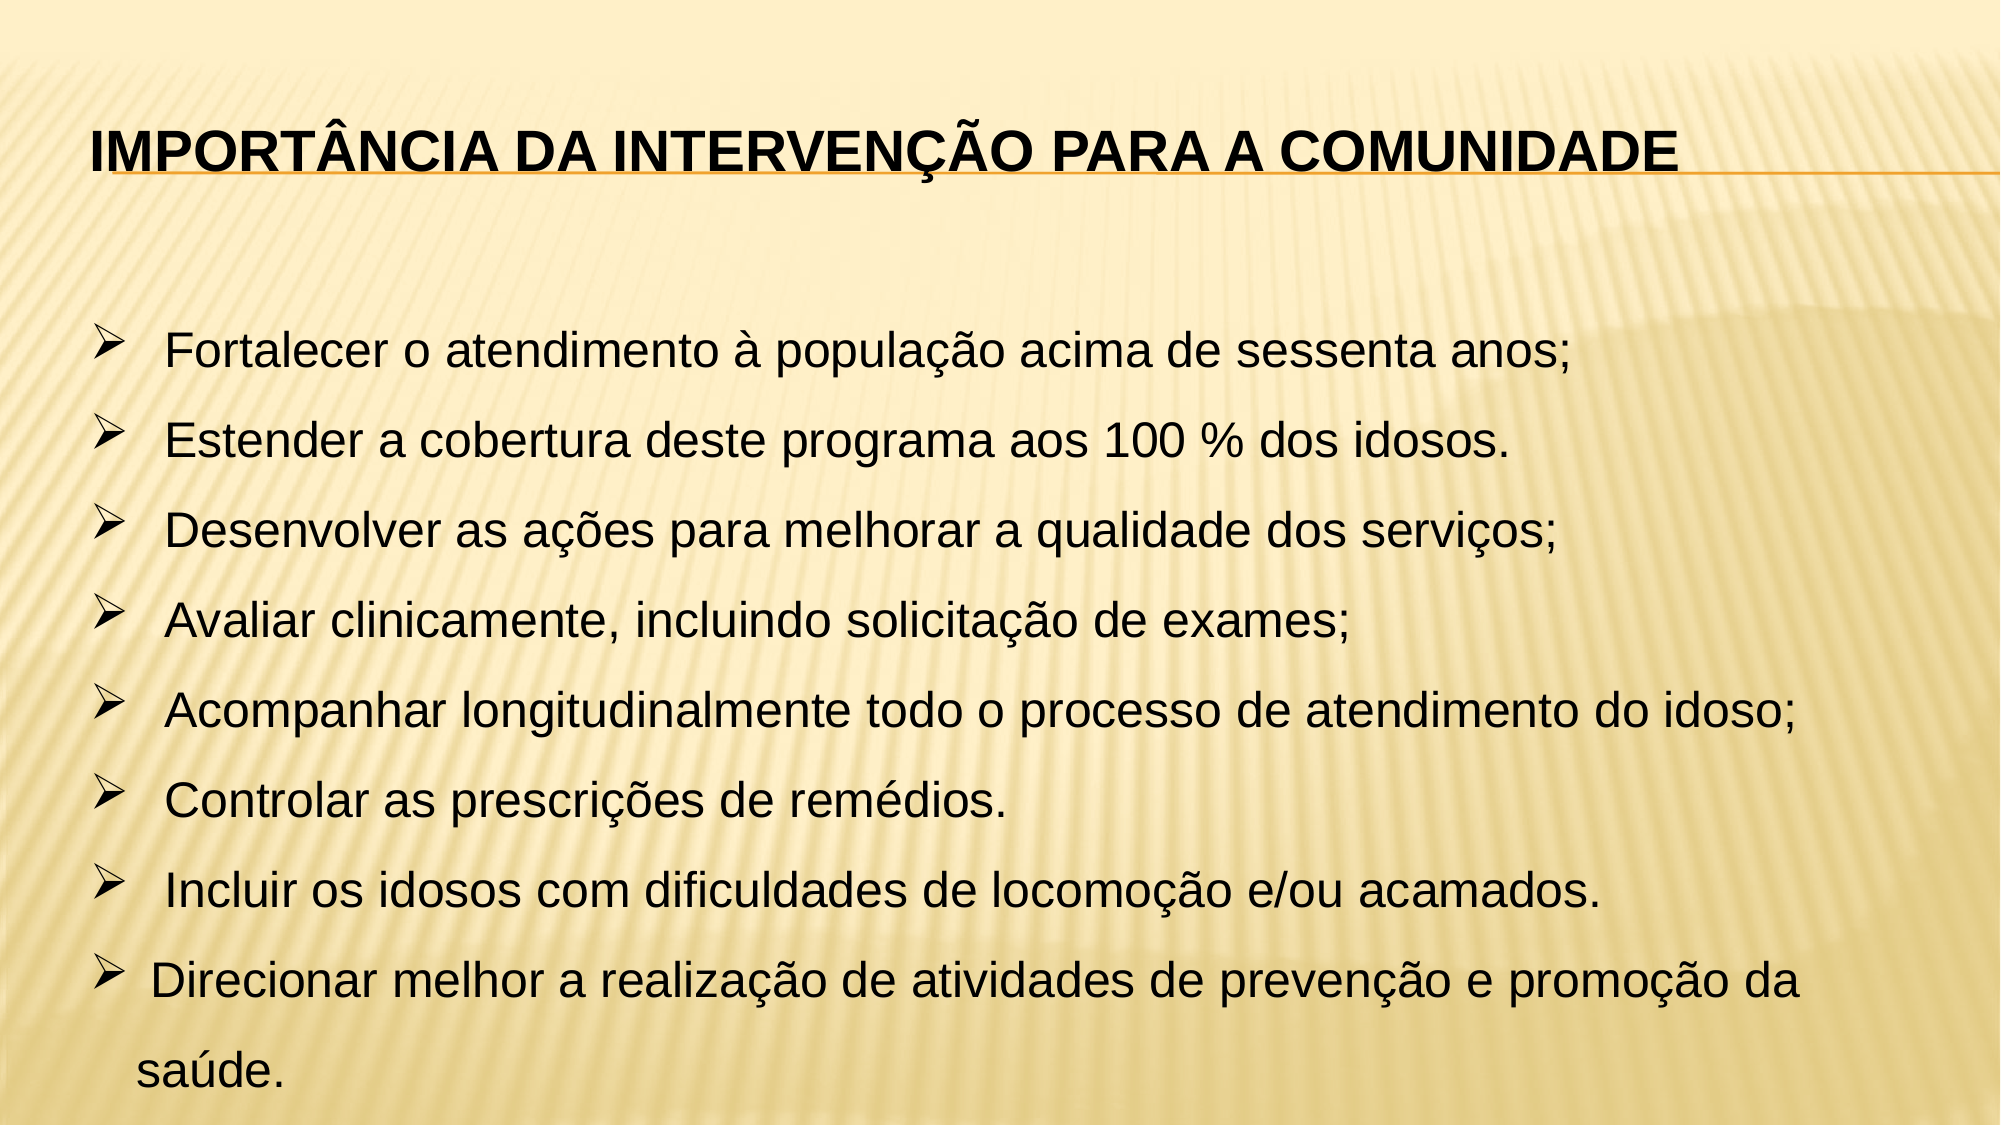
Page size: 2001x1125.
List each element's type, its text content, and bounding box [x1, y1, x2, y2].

text_box IMPORTÂNCIA DA INTERVENÇÃO PARA A COMUNIDADE Fortalecer o atendimento à população acima de sessenta anos; Estender a cobertura deste programa aos 100 % dos idosos. Desenvolver as ações para melhorar a qualidade dos serviços; Avaliar clinicamente, incluindo solicitação de exames; Acompanhar longitudinalmente todo o processo de atendimento do idoso; Controlar as prescrições de remédios. Incluir os idosos com dificuldades de locomoção e/ou acamados. Direcionar melhor a realização de atividades de prevenção e promoção da saúde. [75, 70, 1895, 1106]
